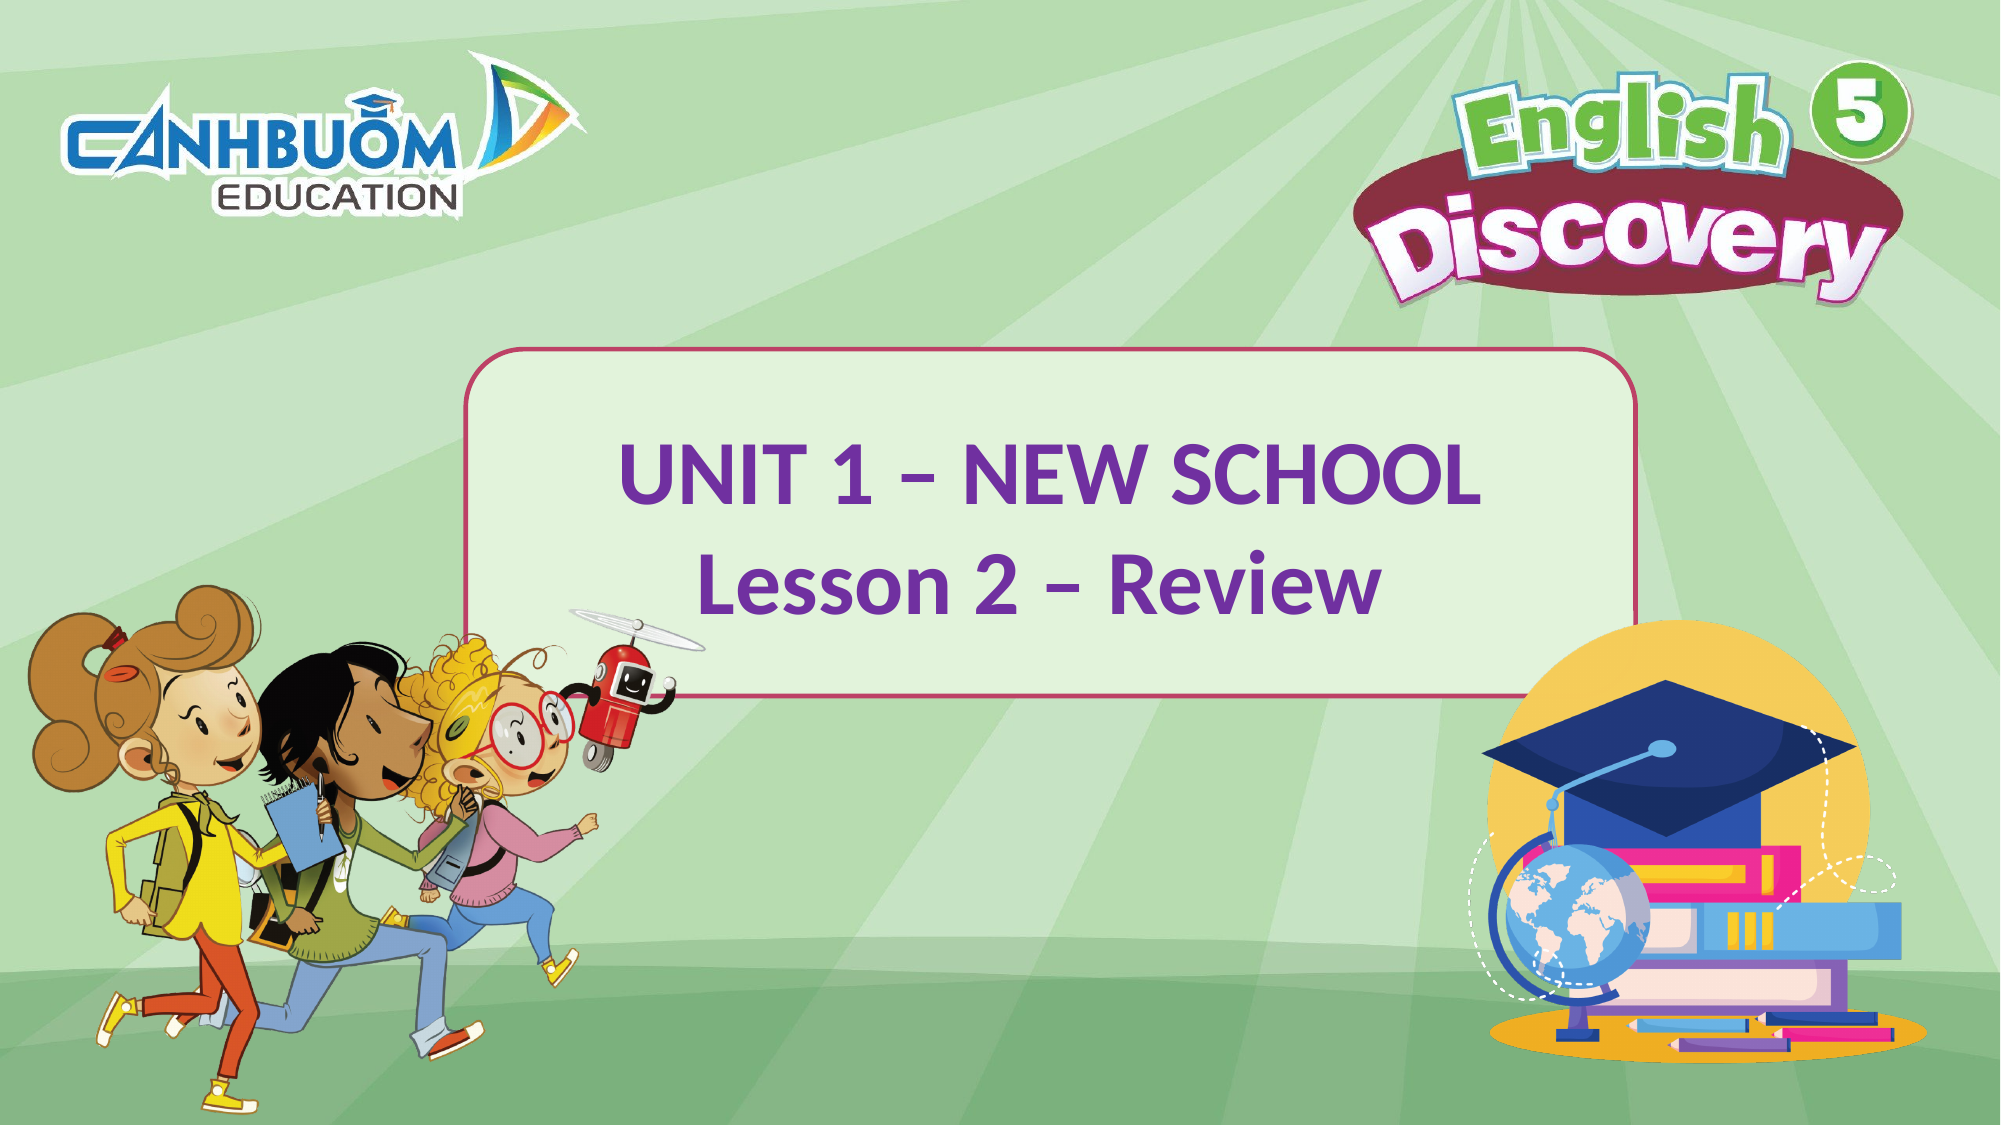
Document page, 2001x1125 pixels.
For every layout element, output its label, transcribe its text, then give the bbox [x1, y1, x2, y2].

picture [0, 0, 2001, 1125]
text_box UNIT 1 – NEW SCHOOL Lesson 2 – Review [464, 348, 1637, 698]
